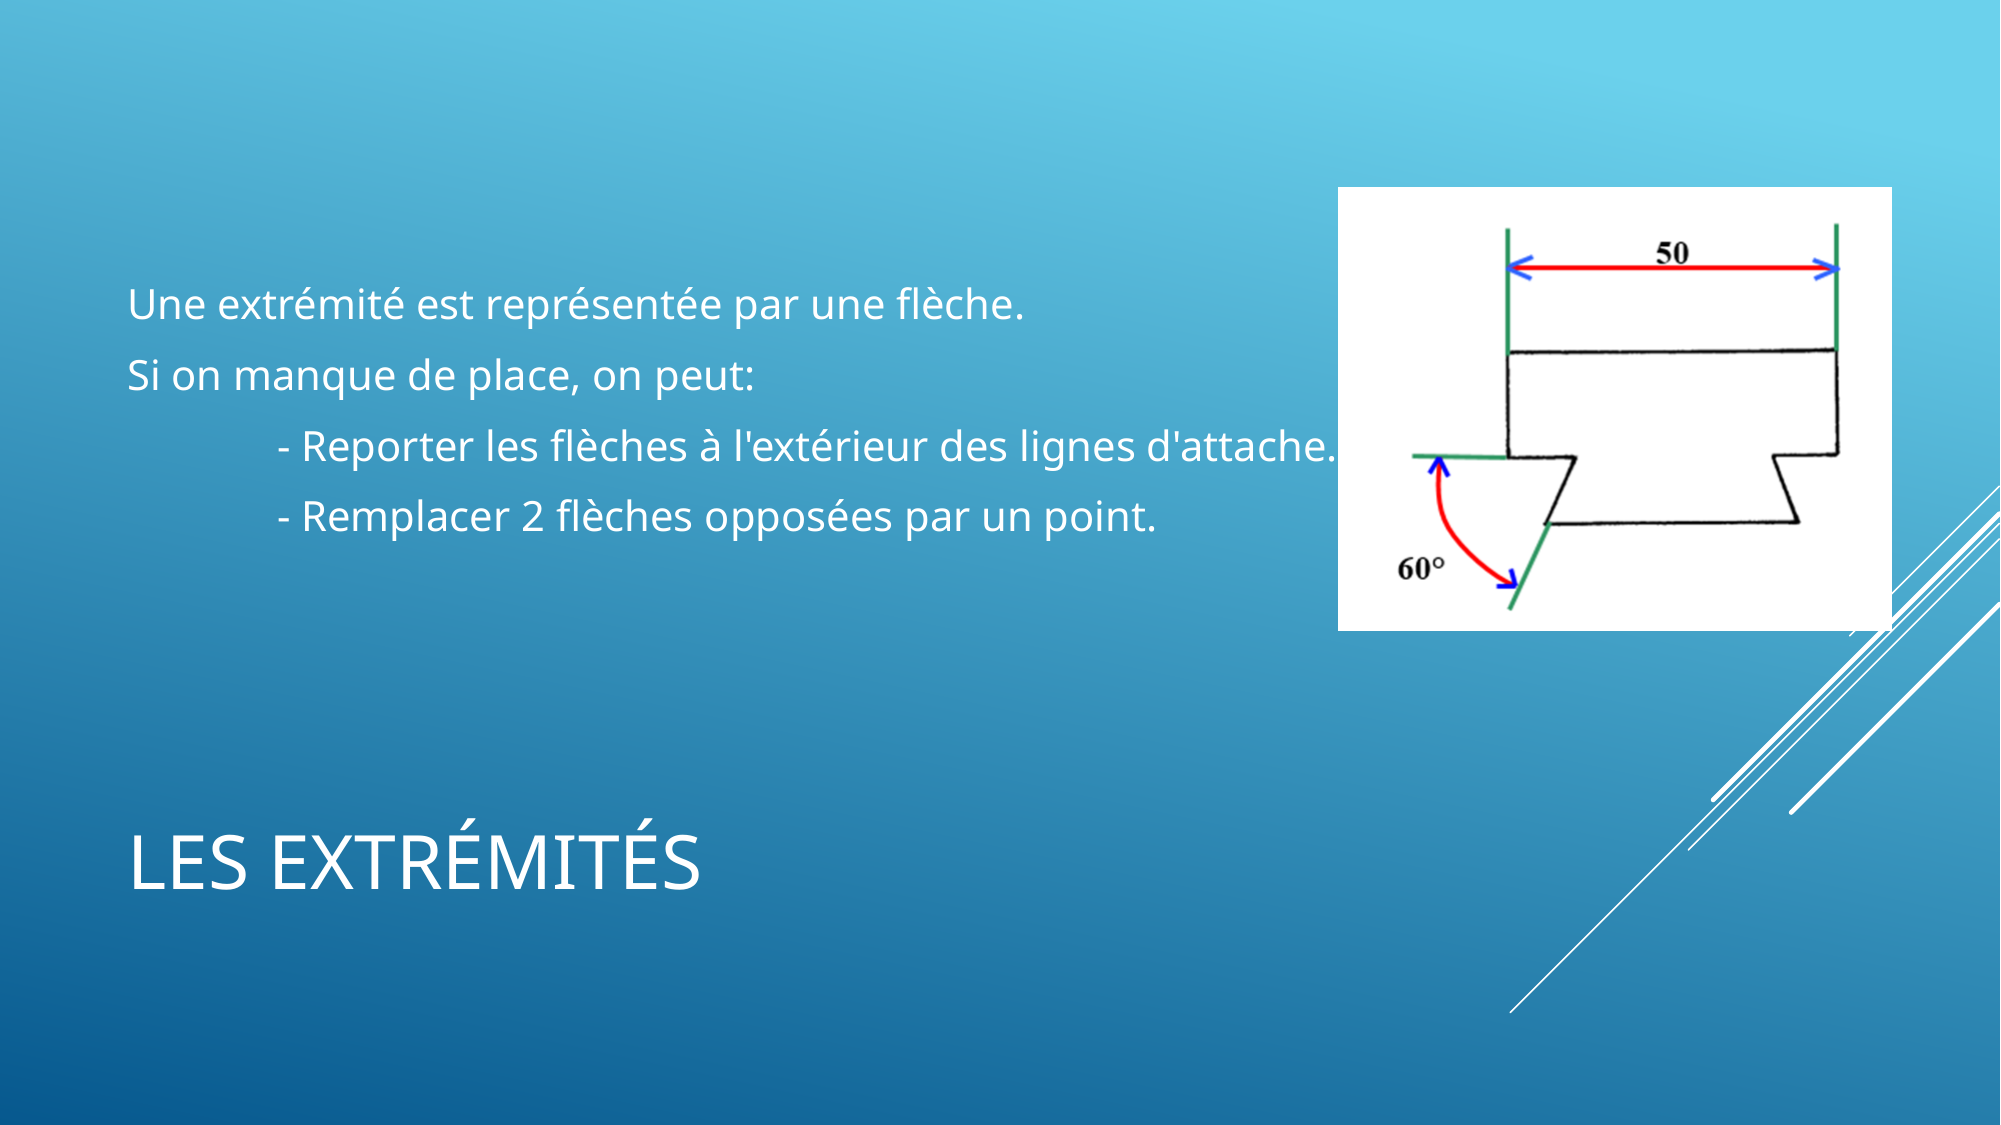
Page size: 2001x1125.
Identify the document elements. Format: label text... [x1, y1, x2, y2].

title les extrémités [112, 736, 1513, 984]
picture [1338, 187, 1892, 631]
list Une extrémité est représentée par une flèche. Si on manque de place, on peut: - Reporter les flèches à l'extérieur des lignes d'attache. - Remplacer 2 flèches opposées par un point. [112, 112, 1513, 706]
